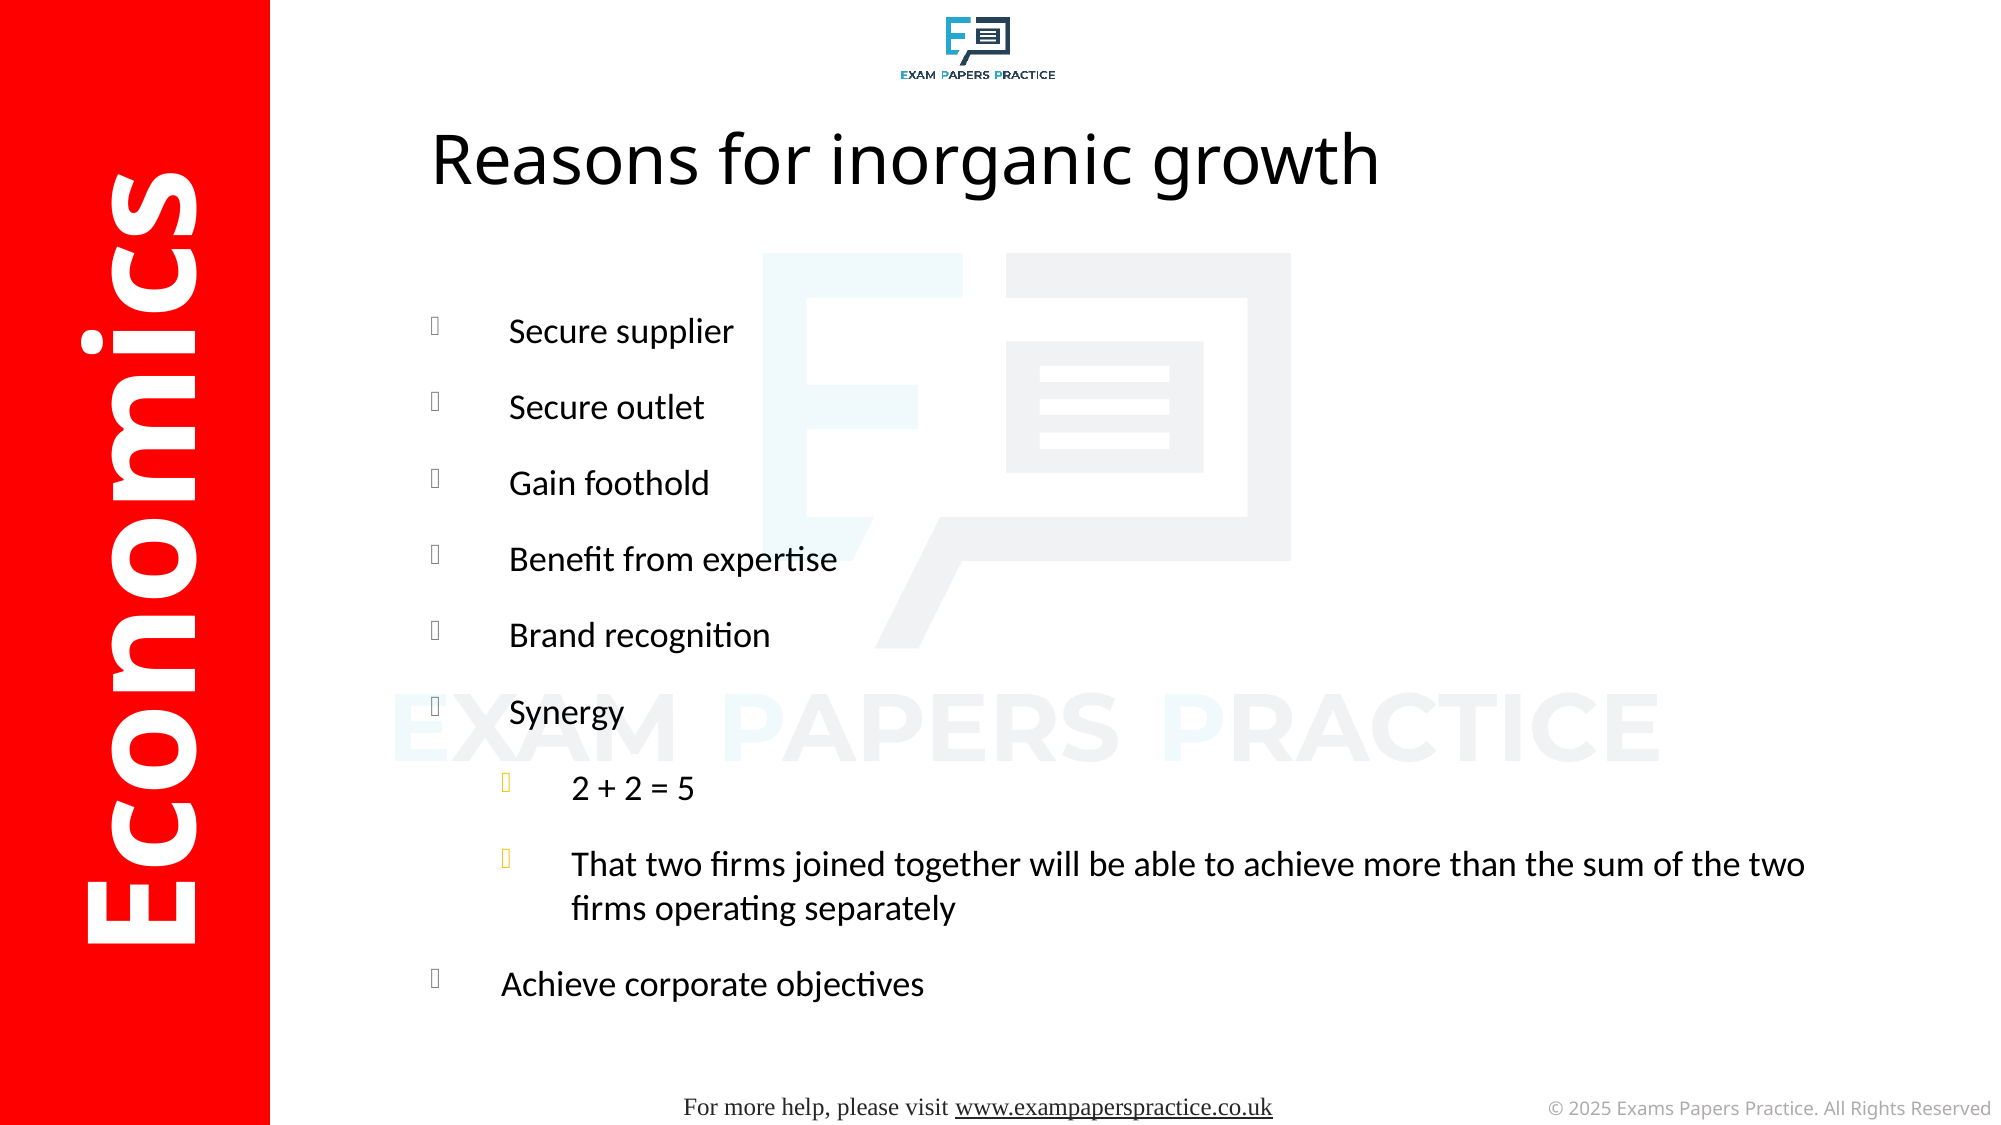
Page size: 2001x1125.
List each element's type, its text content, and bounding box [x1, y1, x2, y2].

picture [901, 17, 1055, 79]
list Secure supplier Secure outlet Gain foothold Benefit from expertise Brand recognition Synergy 2 + 2 = 5 That two firms joined together will be able to achieve more than the sum of the two firms operating separately Achieve corporate objectives [409, 293, 1869, 1019]
picture [395, 253, 1659, 762]
text_box © 2025 Exams Papers Practice. All Rights Reserved [1519, 1088, 2000, 1125]
text_box For more help, please visit www.exampaperspractice.co.uk [646, 1083, 1310, 1122]
title Reasons for inorganic growth [409, 47, 1869, 277]
